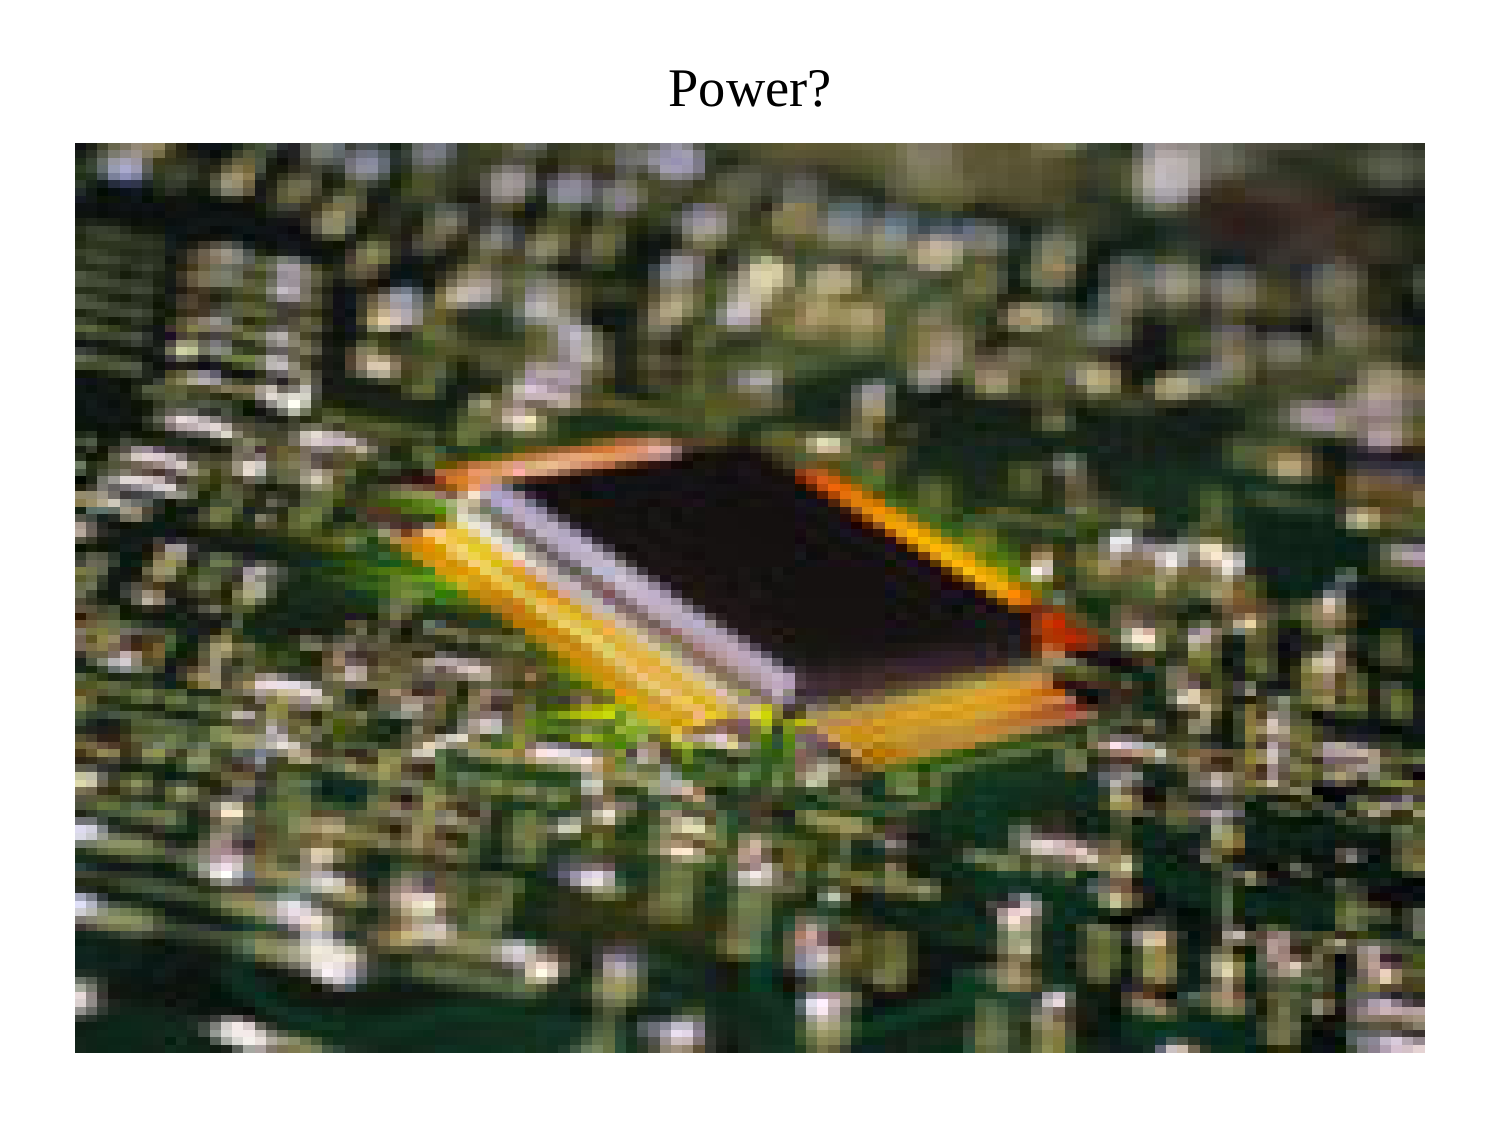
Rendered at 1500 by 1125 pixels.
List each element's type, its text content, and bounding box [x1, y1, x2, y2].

picture [74, 143, 1426, 1053]
title Power? [75, 45, 1425, 126]
